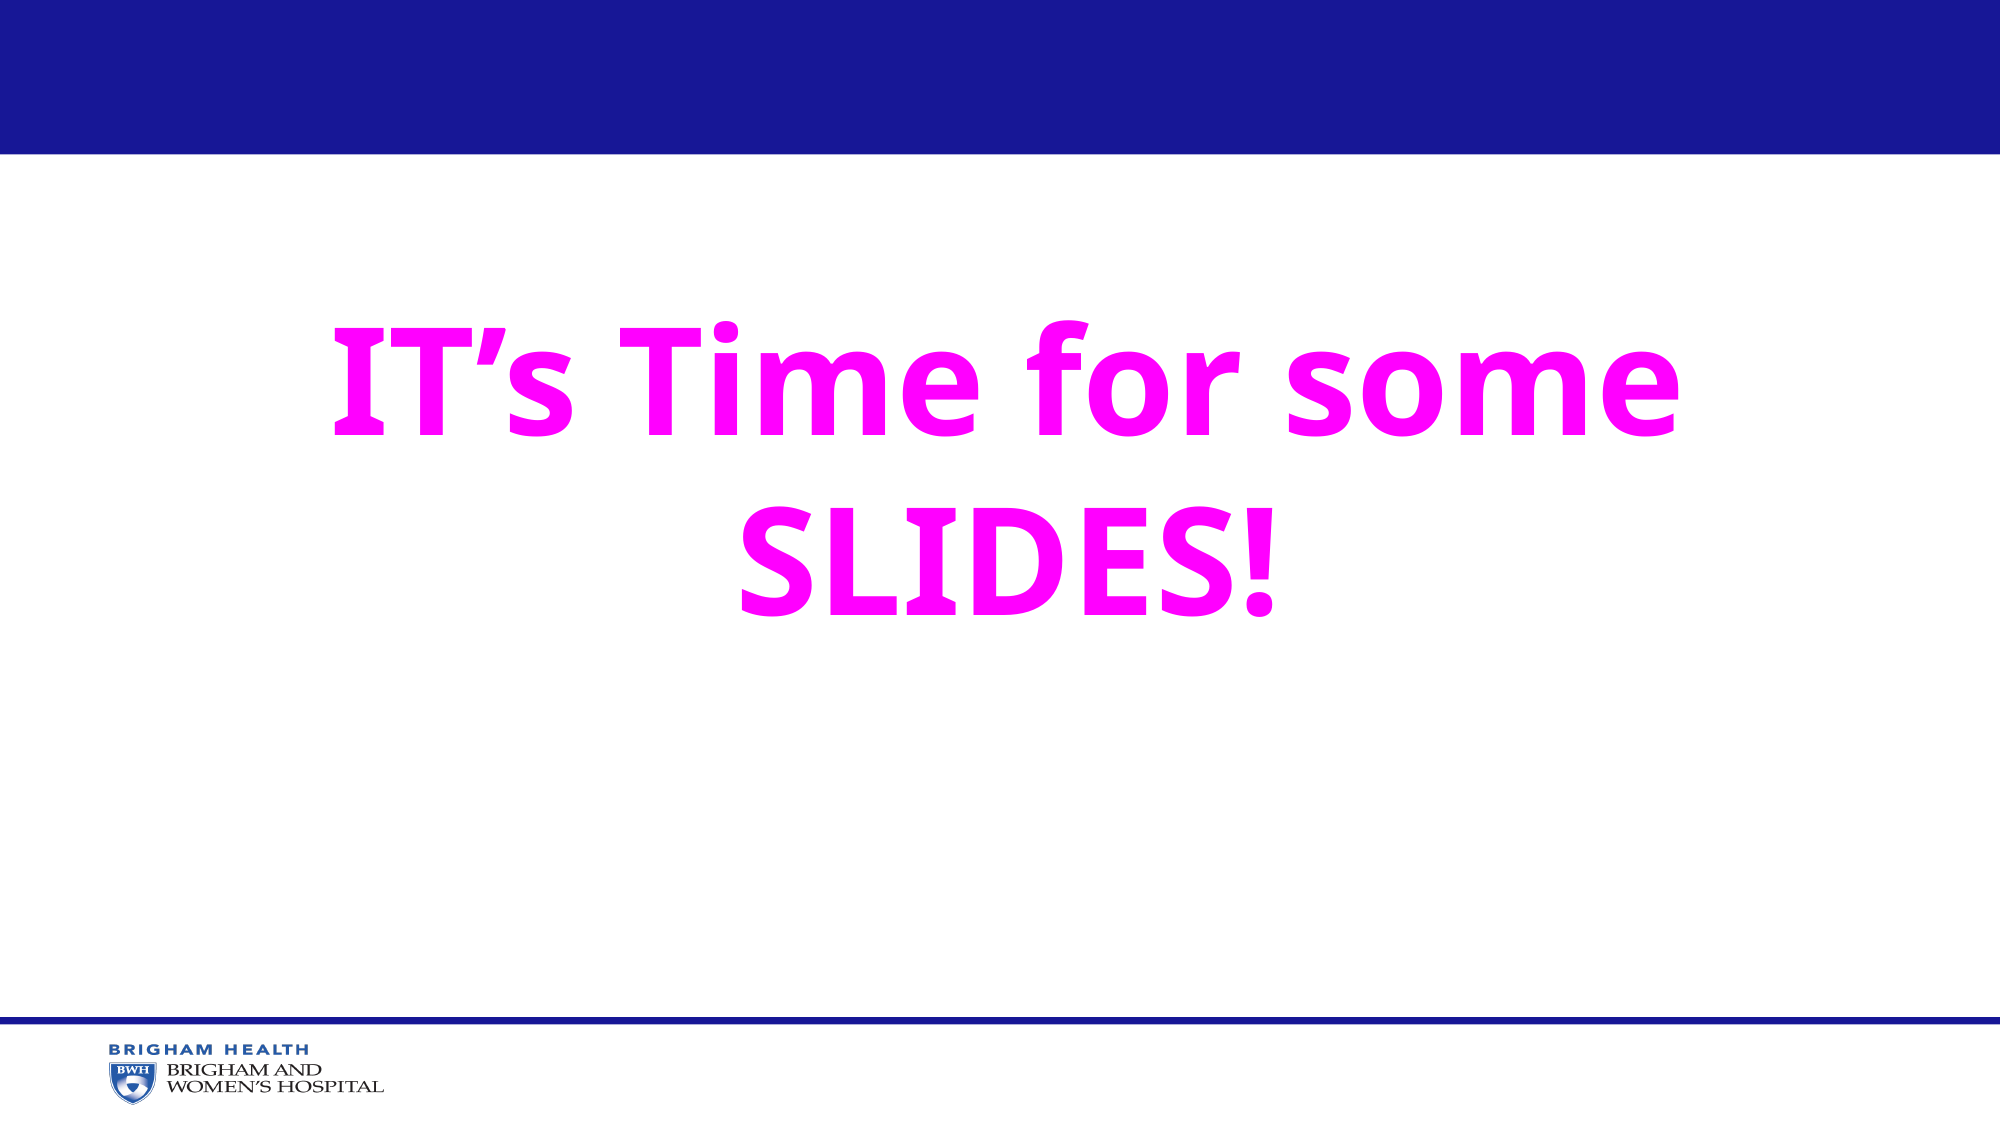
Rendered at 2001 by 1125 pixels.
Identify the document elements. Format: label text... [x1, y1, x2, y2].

list IT’s Time for some SLIDES! [305, 277, 1712, 915]
picture [109, 1044, 384, 1105]
